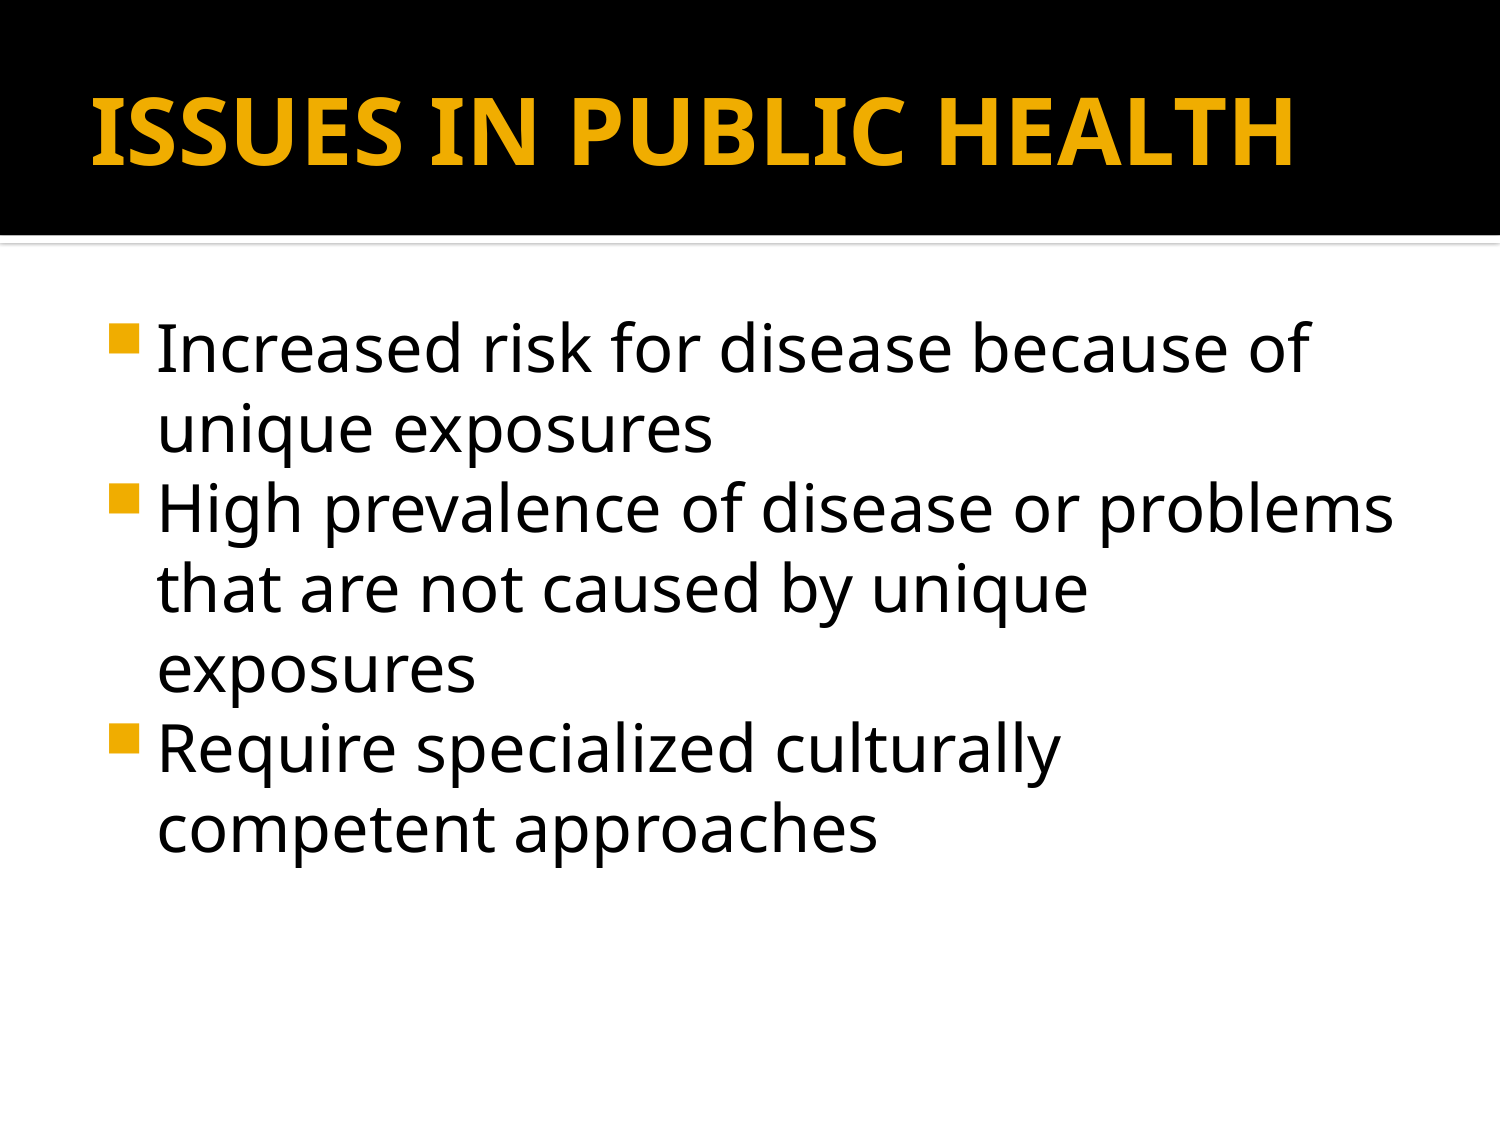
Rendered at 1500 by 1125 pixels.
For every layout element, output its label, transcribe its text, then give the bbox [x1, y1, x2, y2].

list Increased risk for disease because of unique exposures High prevalence of disease or problems that are not caused by unique exposures Require specialized culturally competent approaches [75, 291, 1425, 1050]
title ISSUES IN PUBLIC HEALTH [75, 25, 1425, 231]
